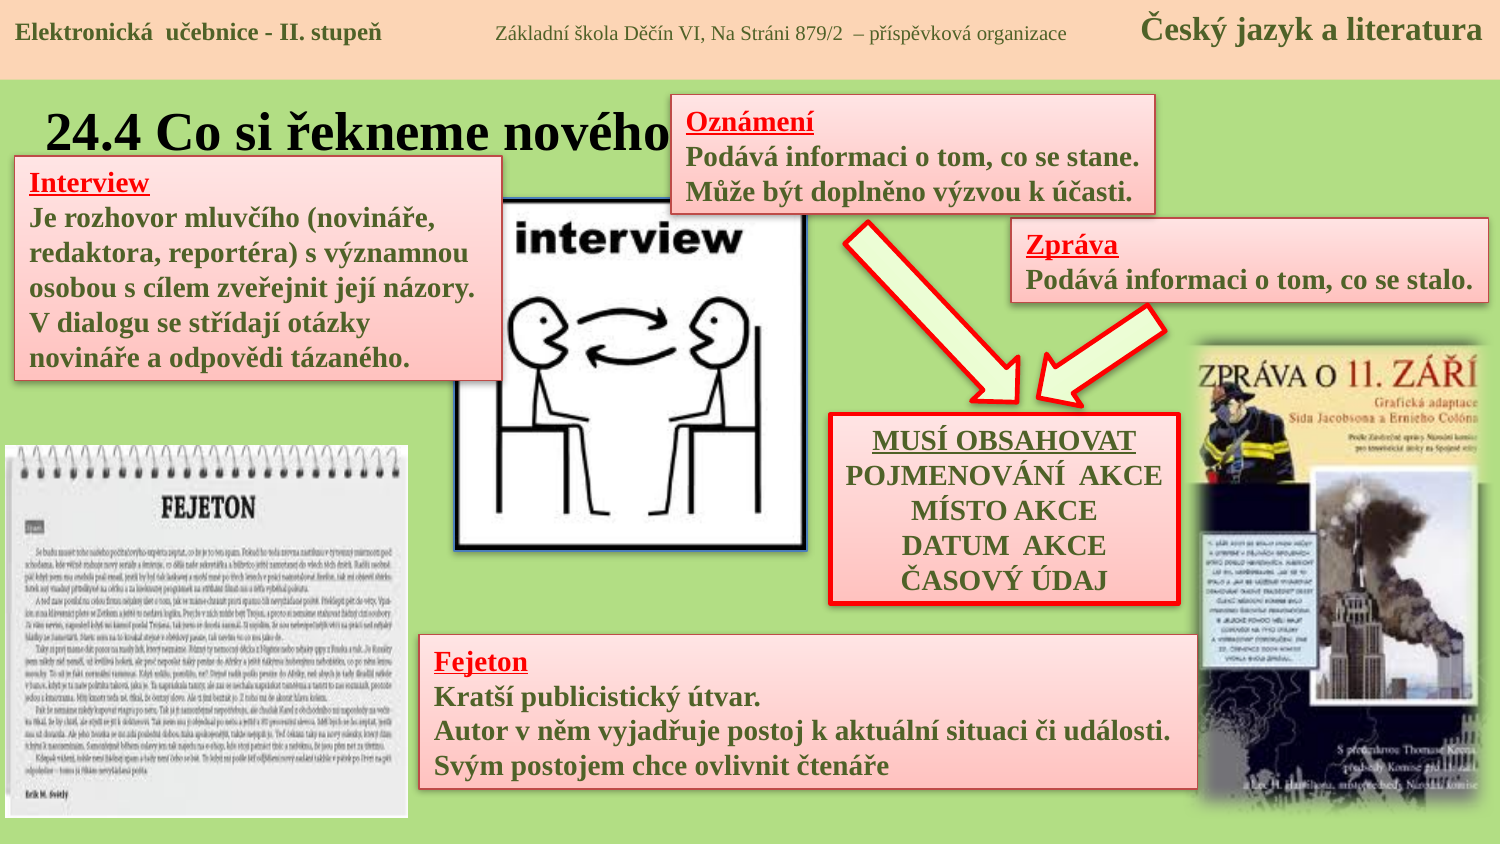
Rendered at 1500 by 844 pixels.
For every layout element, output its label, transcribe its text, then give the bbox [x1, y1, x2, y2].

text_box Fejeton Kratší publicistický útvar. Autor v něm vyjadřuje postoj k aktuální situaci či události. Svým postojem chce ovlivnit čtenáře [418, 634, 1176, 790]
picture [1181, 327, 1496, 820]
title 24.4 Co si řekneme nového? [30, 80, 734, 178]
text_box Elektronická učebnice - II. stupeň Základní škola Děčín VI, Na Stráni 879/2 – příspěvková organizace Český jazyk a literatura [0, 0, 1500, 80]
text_box [1037, 304, 1166, 407]
text_box Interview Je rozhovor mluvčího (novináře, redaktora, reportéra) s významnou osobou s cílem zveřejnit její názory. V dialogu se střídají otázky novináře a odpovědi tázaného. [14, 155, 503, 381]
picture [5, 445, 408, 818]
text_box [844, 222, 1019, 403]
text_box MUSÍ OBSAHOVAT POJMENOVÁNÍ AKCE MÍSTO AKCE DATUM AKCE ČASOVÝ ÚDAJ [830, 413, 1176, 604]
picture [454, 198, 807, 551]
text_box Oznámení Podává informaci o tom, co se stane. Může být doplněno výzvou k účasti. [670, 94, 1156, 215]
text_box Zpráva Podává informaci o tom, co se stalo. [1010, 217, 1489, 303]
